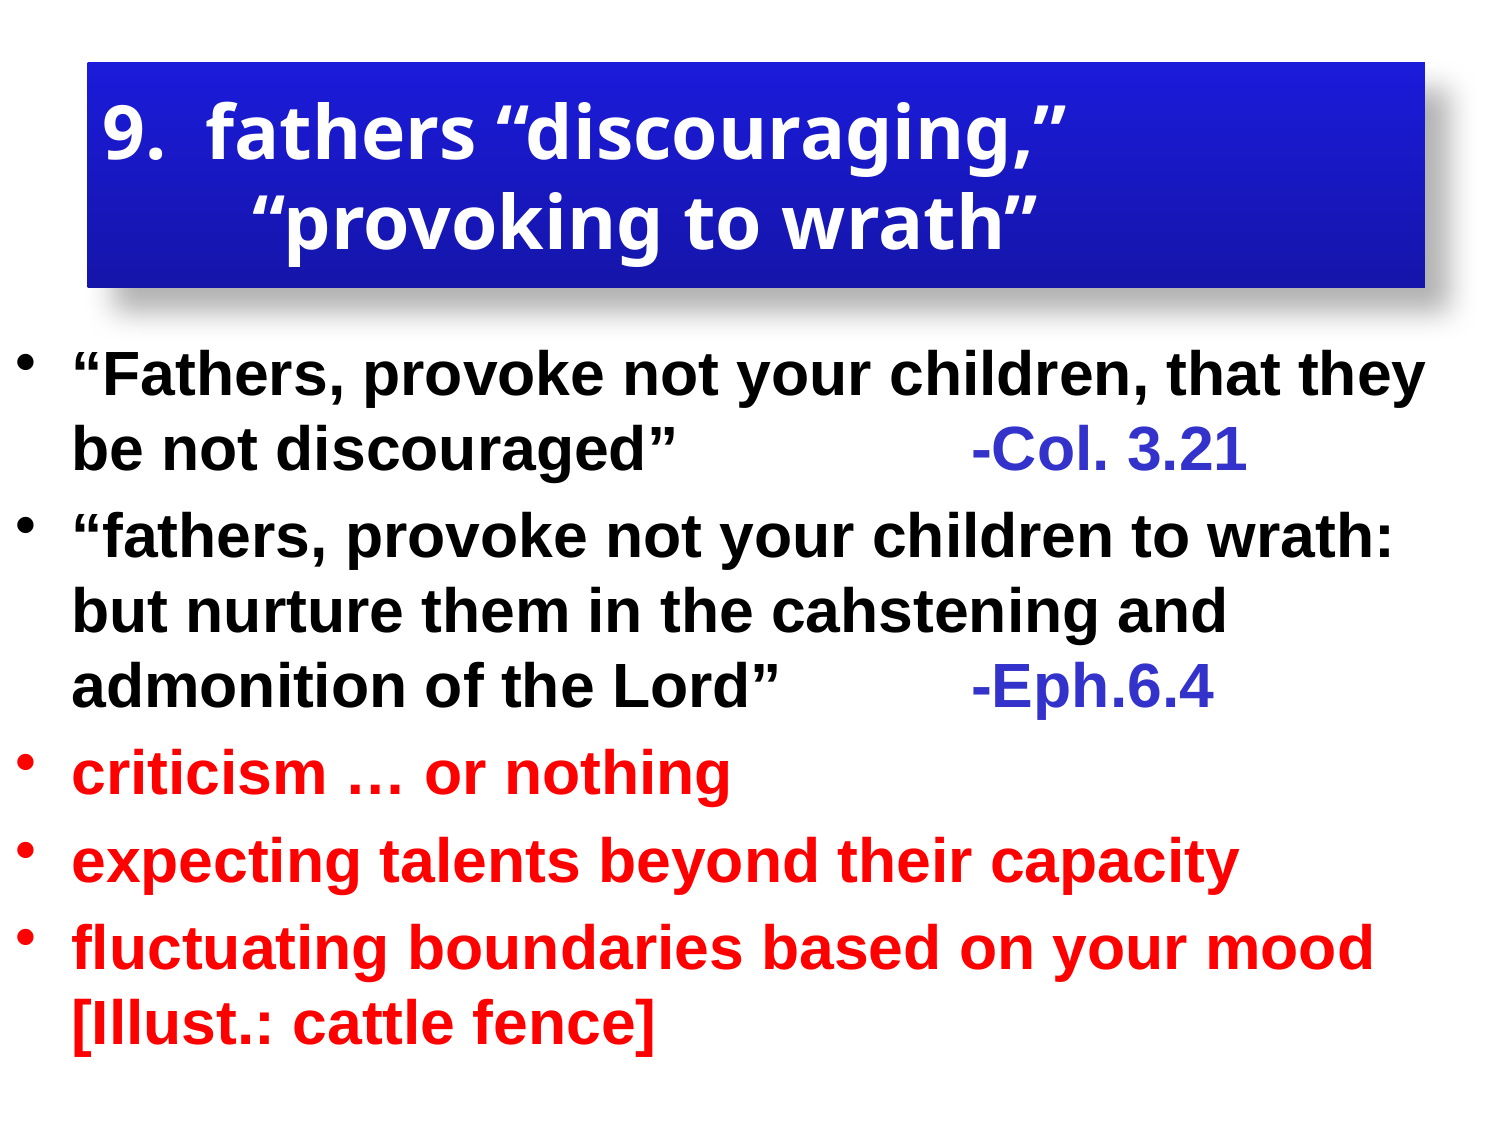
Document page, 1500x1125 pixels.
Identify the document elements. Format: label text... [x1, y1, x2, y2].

title 9. fathers “discouraging,” “provoking to wrath” [87, 62, 1426, 288]
list “Fathers, provoke not your children, that they be not discouraged” -Col. 3.21 “fathers, provoke not your children to wrath: but nurture them in the cahstening and admonition of the Lord” -Eph.6.4 criticism … or nothing expecting talents beyond their capacity fluctuating boundaries based on your mood [Illust.: cattle fence] [0, 324, 1451, 1113]
